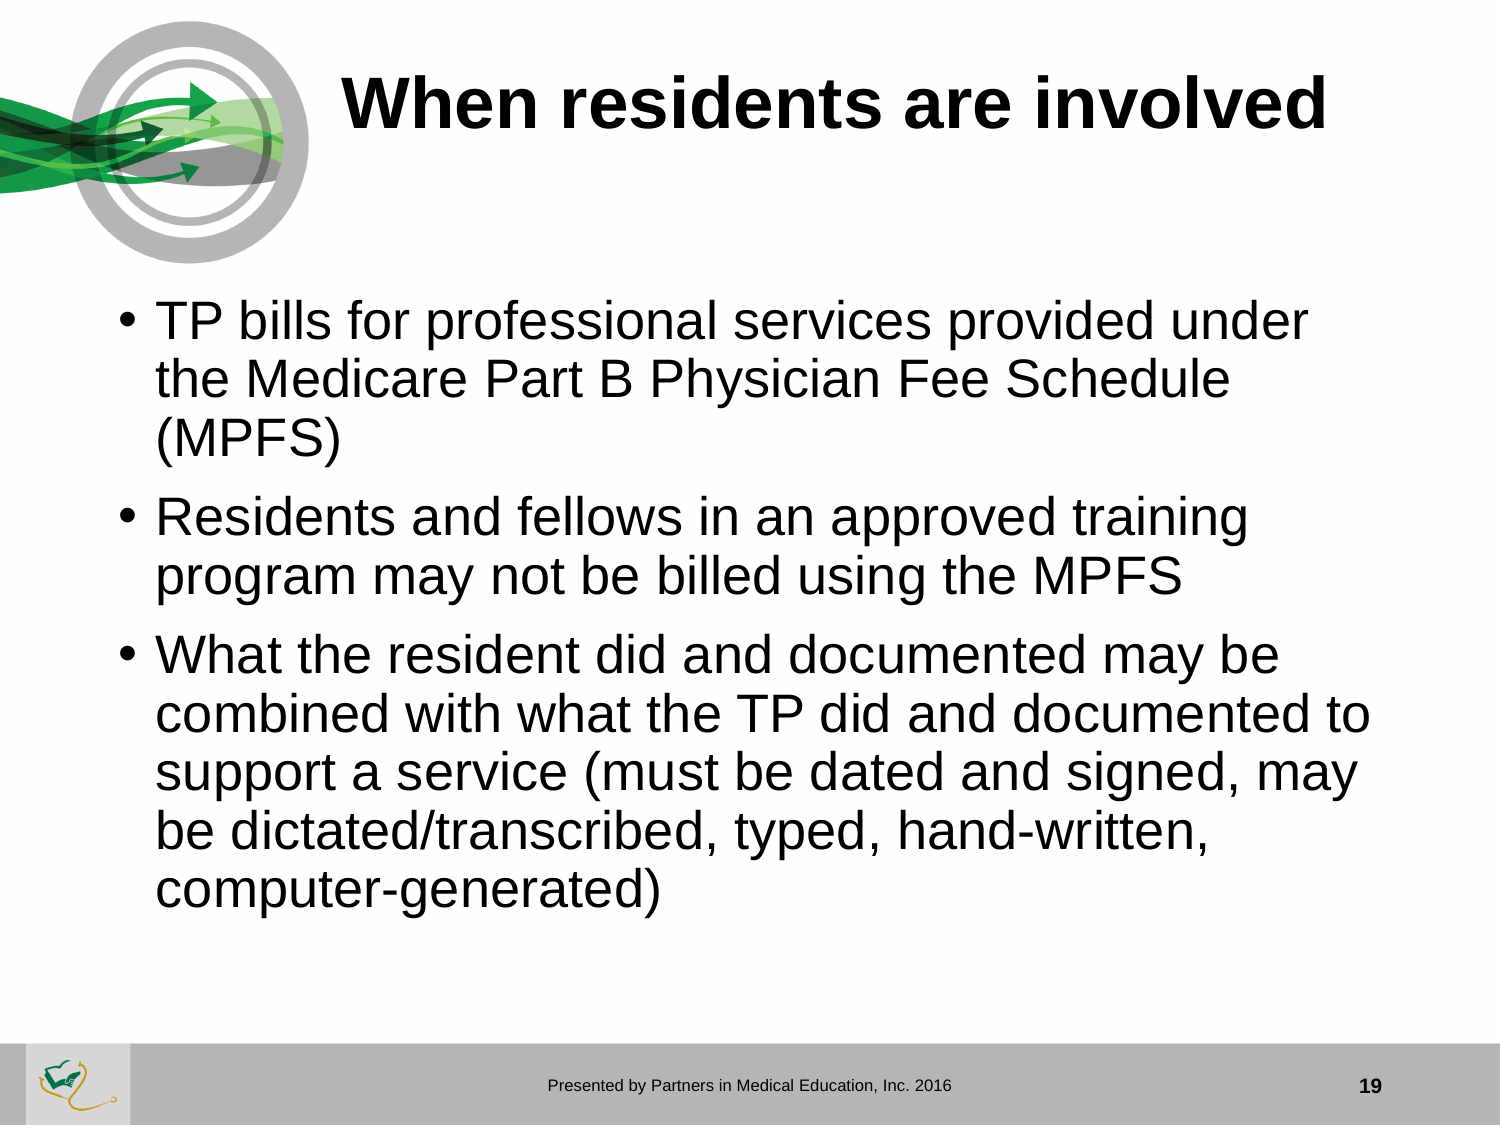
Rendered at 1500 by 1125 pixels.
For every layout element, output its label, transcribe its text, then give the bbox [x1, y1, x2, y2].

list TP bills for professional services provided under the Medicare Part B Physician Fee Schedule (MPFS) Residents and fellows in an approved training program may not be billed using the MPFS What the resident did and documented may be combined with what the TP did and documented to support a service (must be dated and signed, may be dictated/transcribed, typed, hand-written, computer-generated) [103, 285, 1397, 1014]
slide_number 19 [1059, 1055, 1397, 1116]
picture [0, 0, 1500, 1125]
footer Presented by Partners in Medical Education, Inc. 2016 [496, 1055, 1004, 1116]
title When residents are involved [326, 40, 1397, 258]
